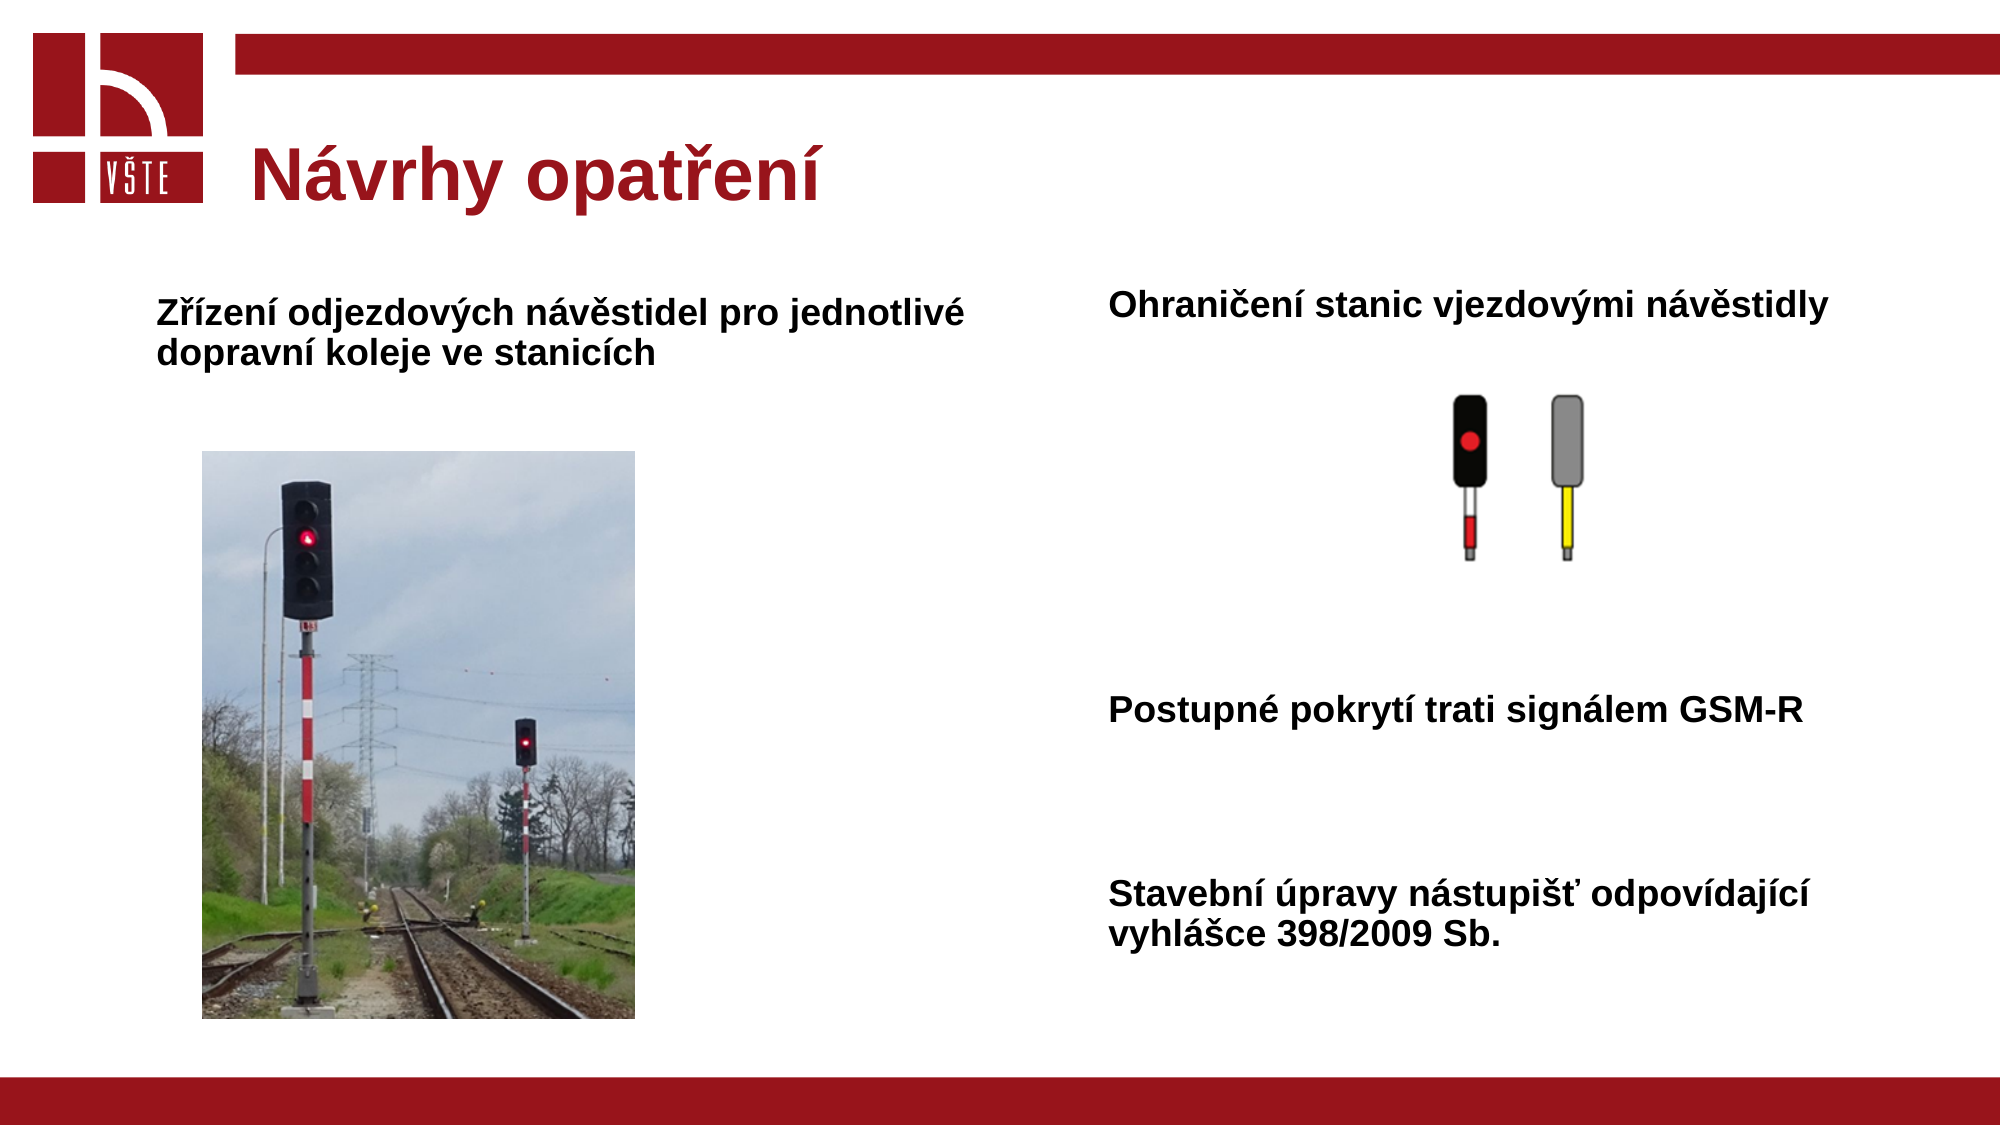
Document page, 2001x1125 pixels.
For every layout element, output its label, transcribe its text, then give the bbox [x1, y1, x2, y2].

picture [33, 33, 203, 203]
text_box Ohraničení stanic vjezdovými návěstidly [1093, 277, 1944, 405]
picture [1411, 383, 1626, 566]
text_box Postupné pokrytí trati signálem GSM-R Stavební úpravy nástupišť odpovídající vyhlášce 398/2009 Sb. [1093, 405, 1944, 1011]
picture [202, 451, 635, 1019]
text_box [234, 33, 2000, 76]
text_box Zřízení odjezdových návěstidel pro jednotlivé dopravní koleje ve stanicích [141, 285, 988, 383]
text_box [0, 1076, 2000, 1125]
title Návrhy opatření [235, 76, 2000, 278]
